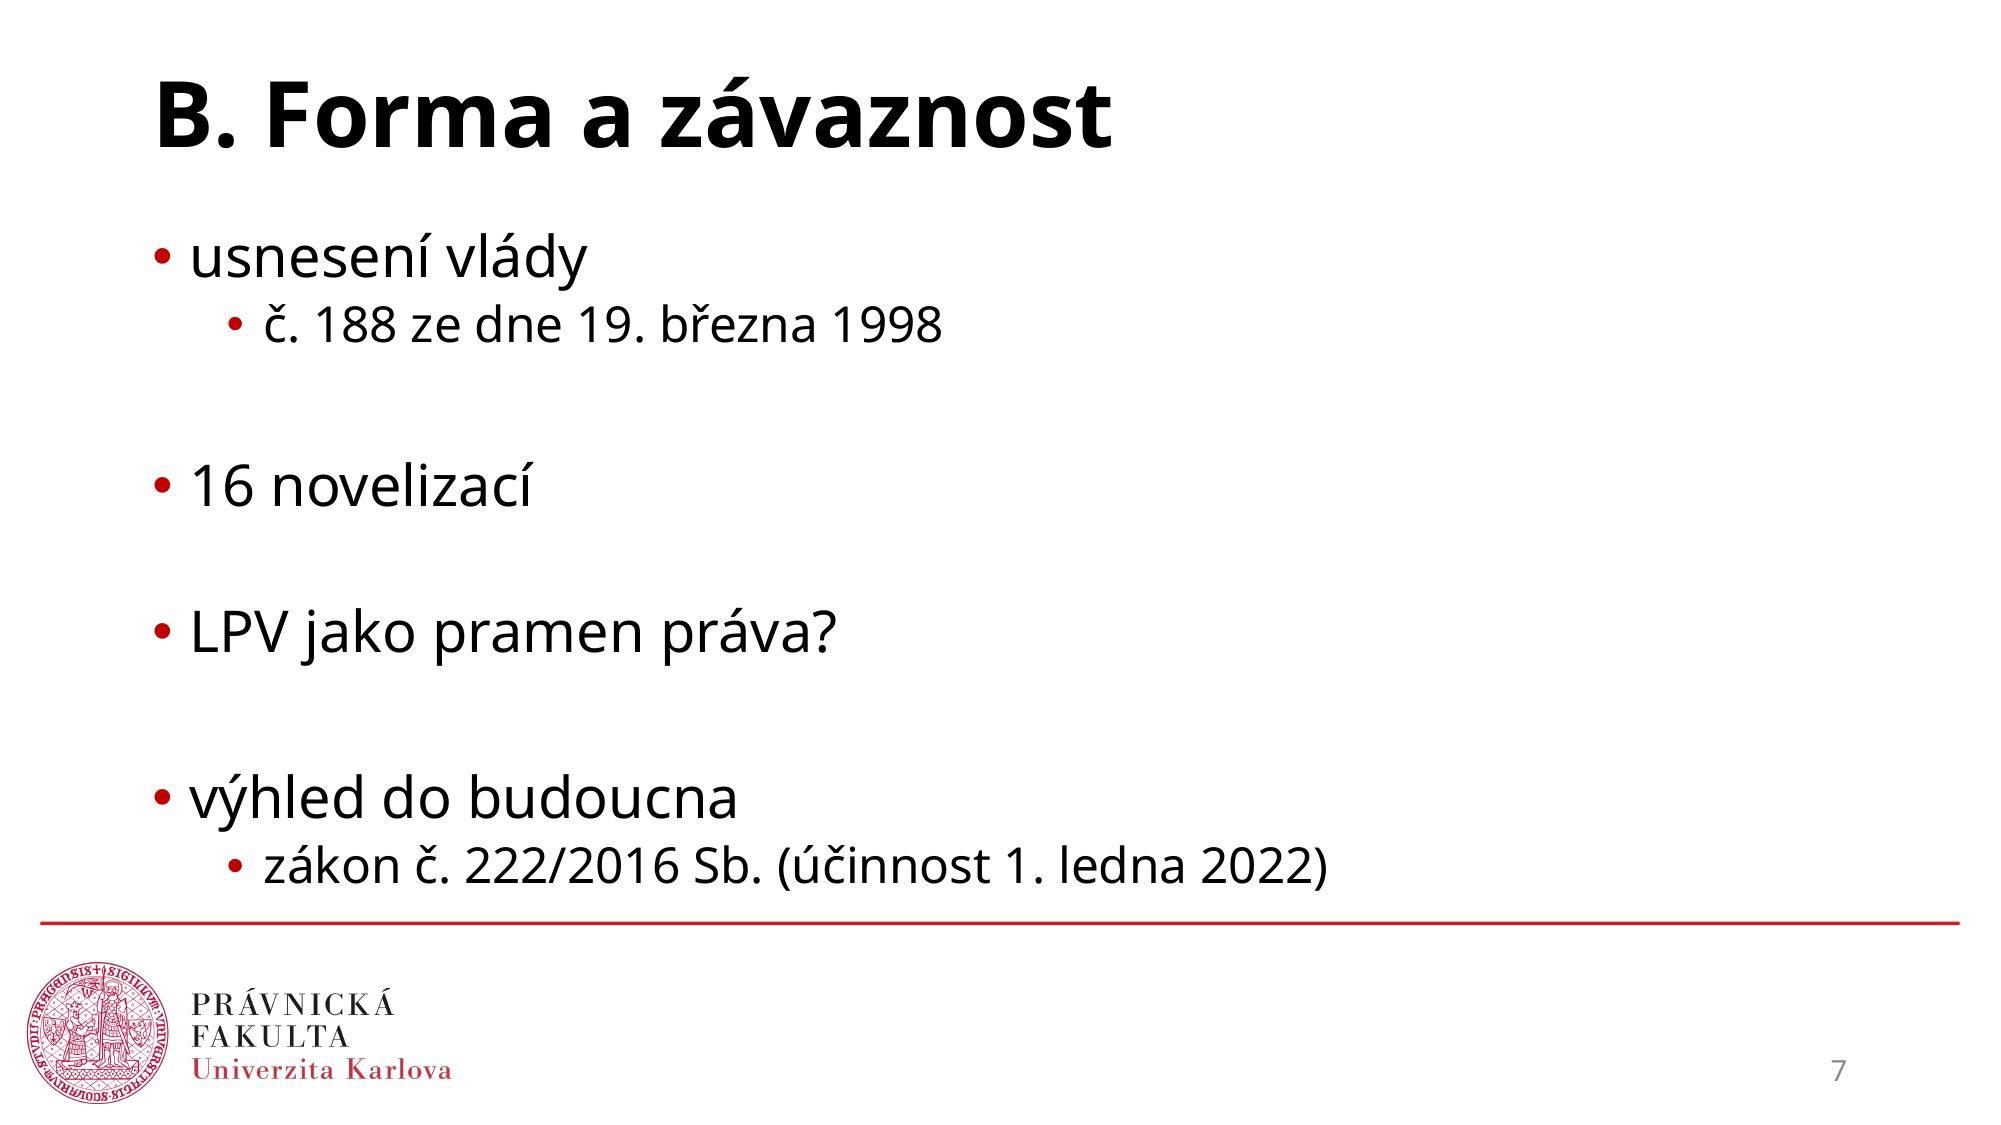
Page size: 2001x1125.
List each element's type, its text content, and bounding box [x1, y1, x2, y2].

title B. Forma a závaznost [137, 2, 1863, 220]
slide_number 7 [1412, 1042, 1863, 1103]
list usnesení vlády č. 188 ze dne 19. března 1998 16 novelizací LPV jako pramen práva? výhled do budoucna zákon č. 222/2016 Sb. (účinnost 1. ledna 2022) [137, 220, 1863, 905]
picture [26, 962, 452, 1104]
